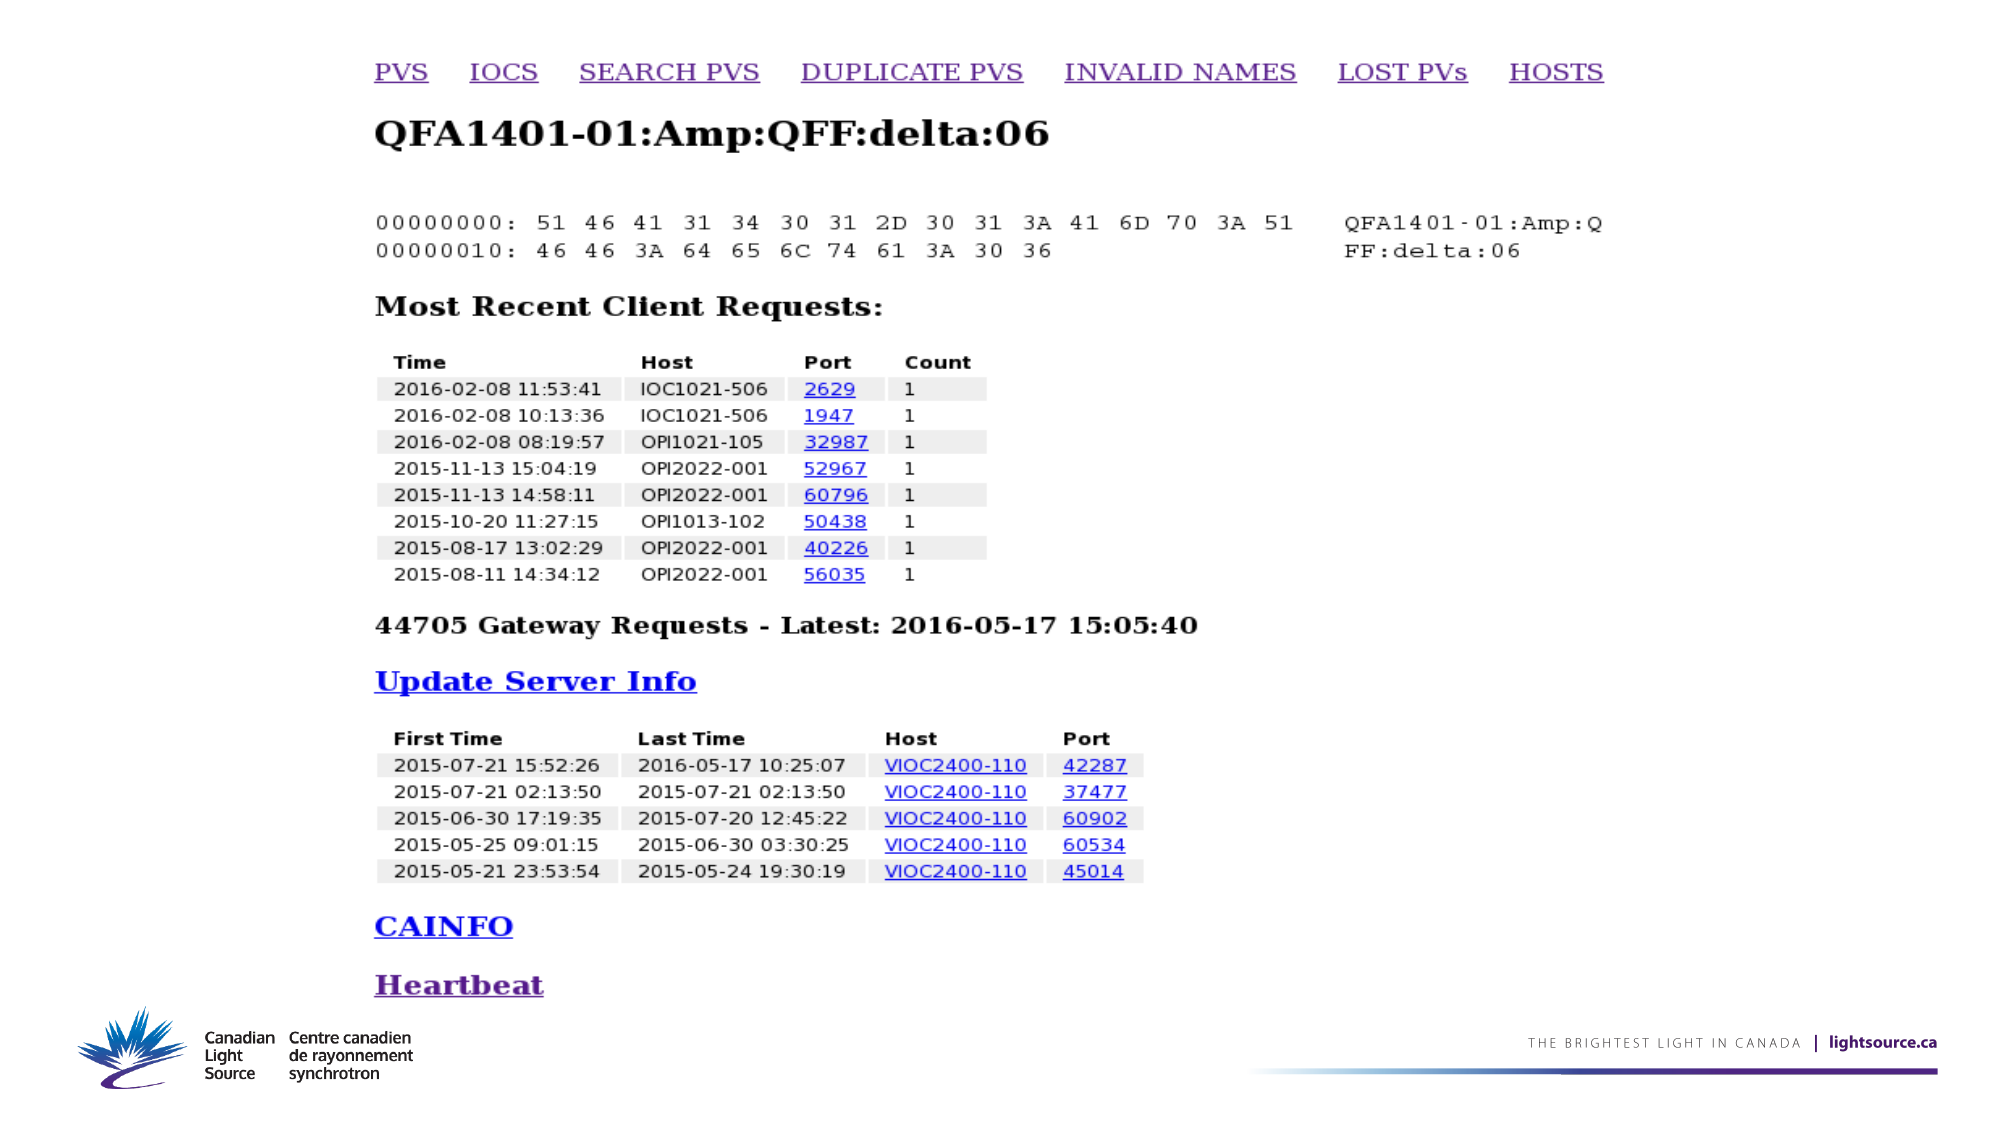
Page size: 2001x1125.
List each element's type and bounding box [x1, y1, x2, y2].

picture [77, 54, 1637, 1089]
picture [1192, 1028, 1959, 1092]
